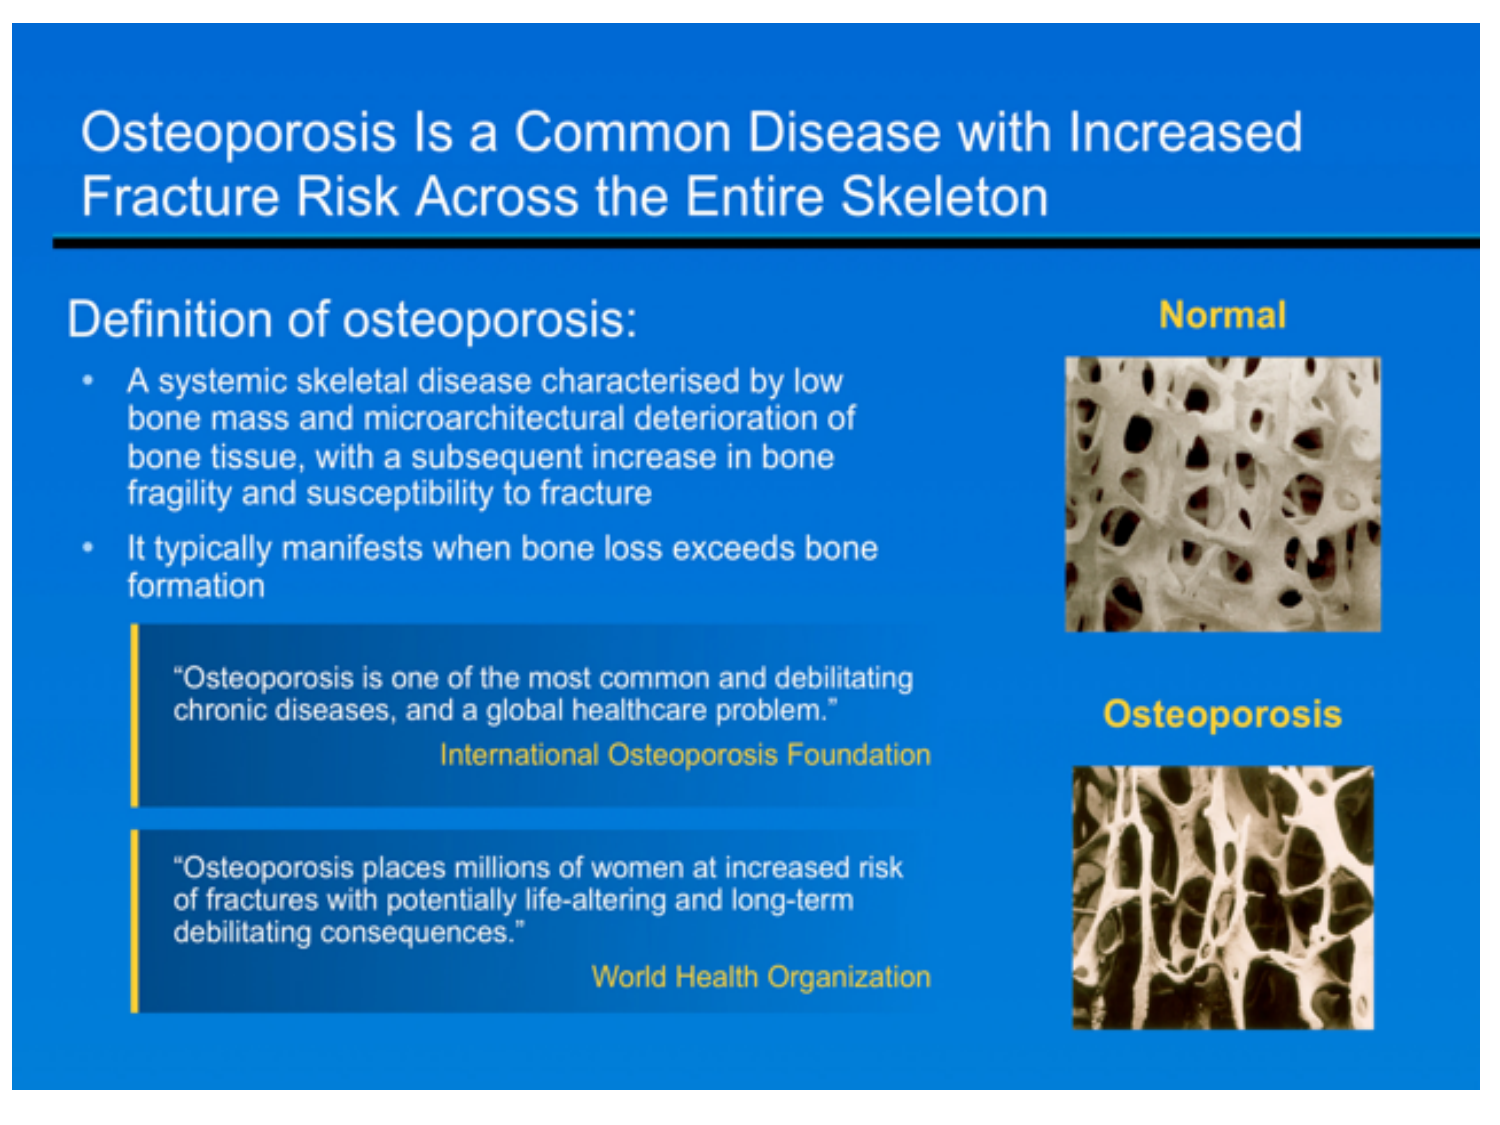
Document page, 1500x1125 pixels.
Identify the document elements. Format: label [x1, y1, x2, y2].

list [11, 23, 1480, 1091]
